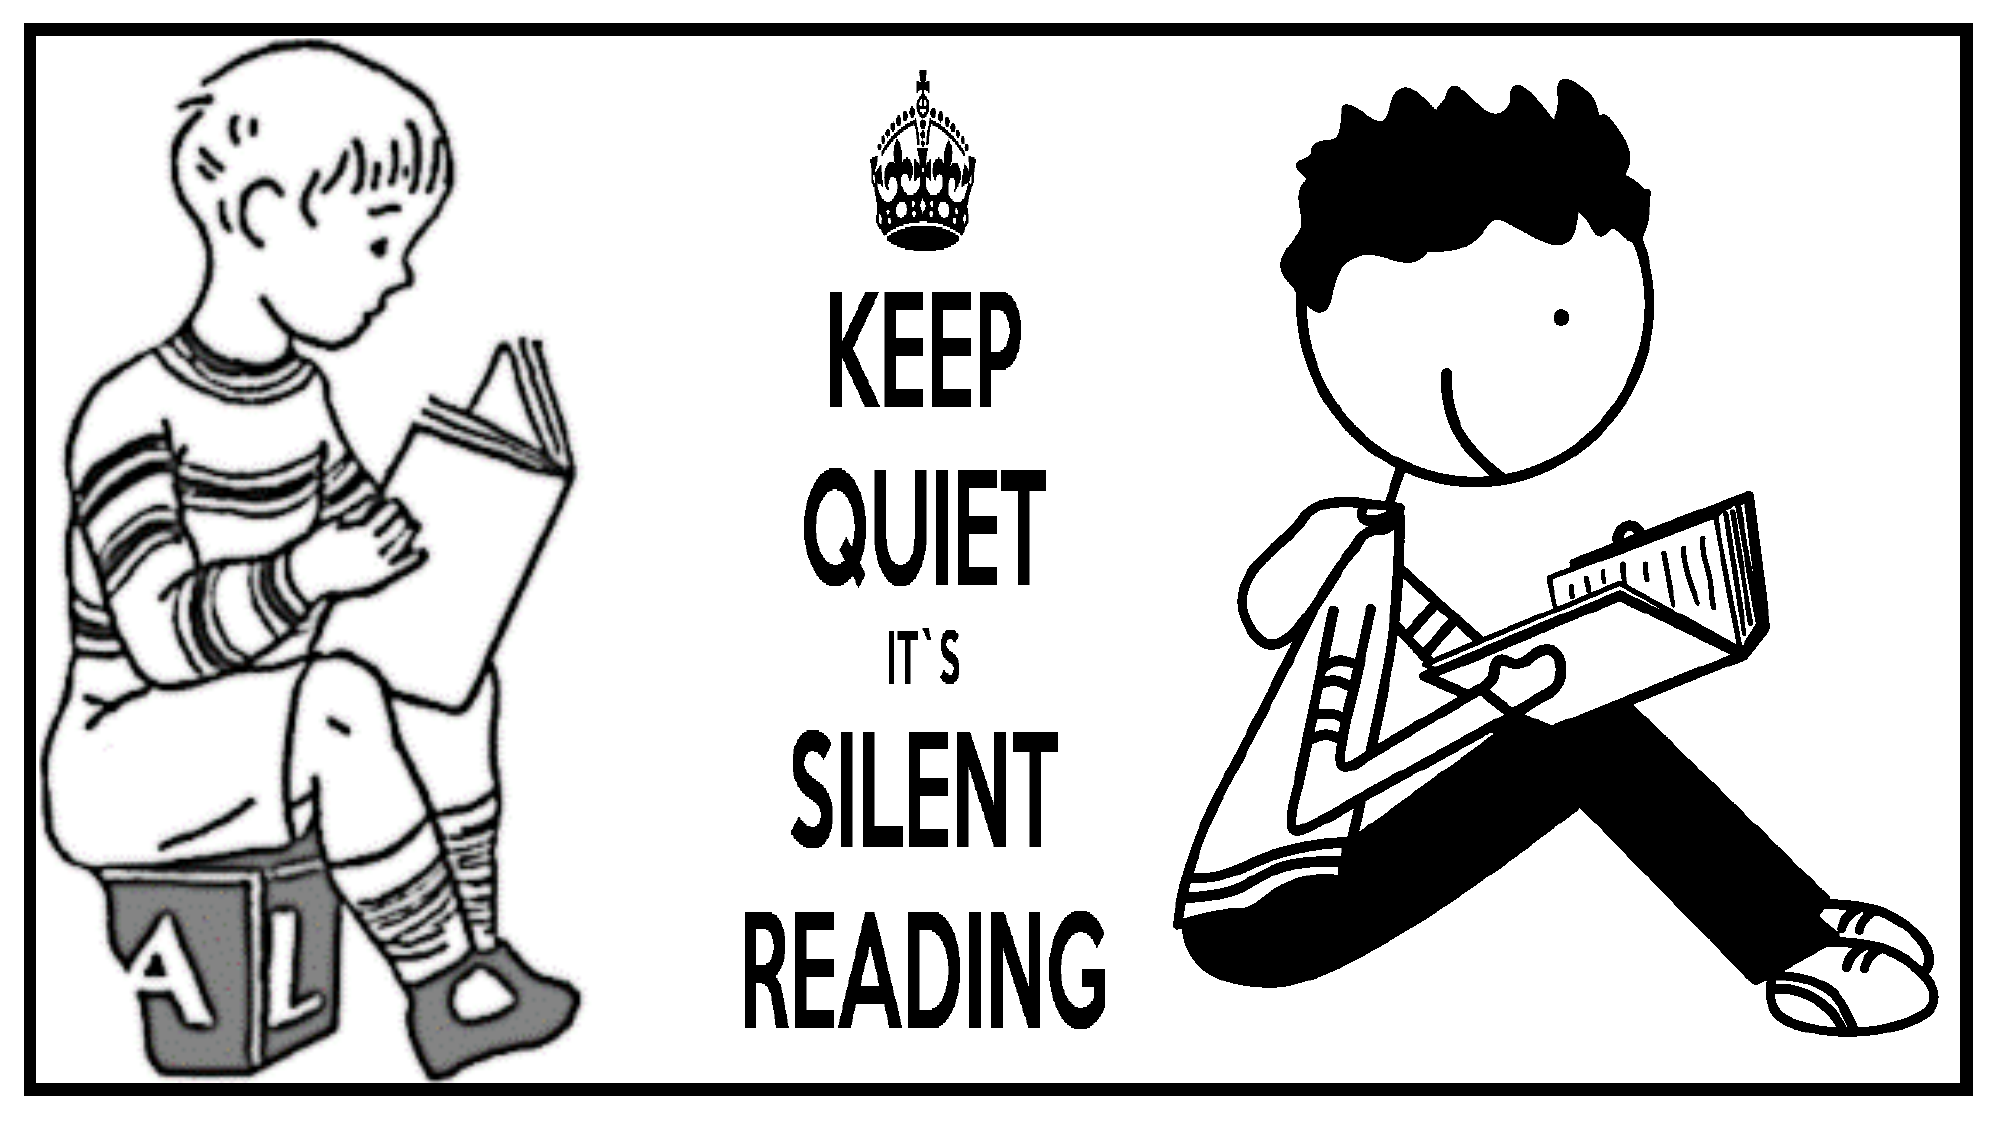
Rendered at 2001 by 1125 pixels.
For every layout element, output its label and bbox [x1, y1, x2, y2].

text_box [30, 29, 1967, 1090]
